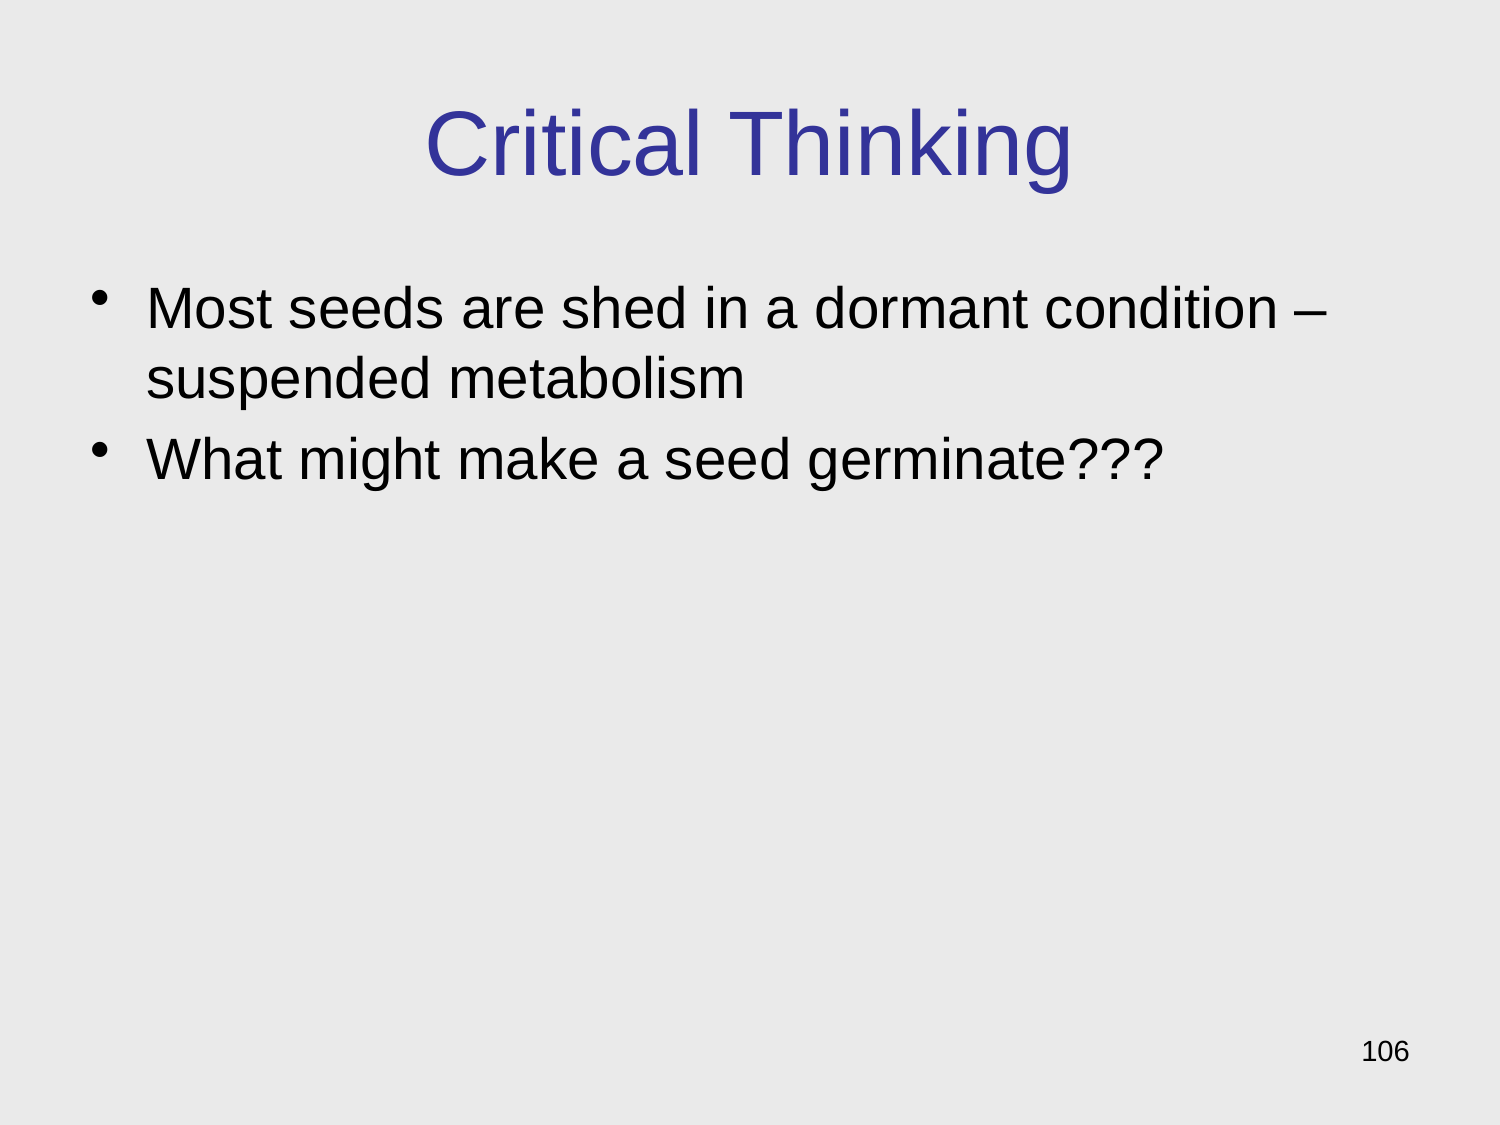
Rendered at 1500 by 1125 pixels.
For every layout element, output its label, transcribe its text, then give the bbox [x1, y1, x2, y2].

slide_number 106 [1074, 1024, 1425, 1103]
title Critical Thinking [75, 45, 1425, 233]
list Most seeds are shed in a dormant condition – suspended metabolism What might make a seed germinate??? [75, 262, 1425, 1005]
